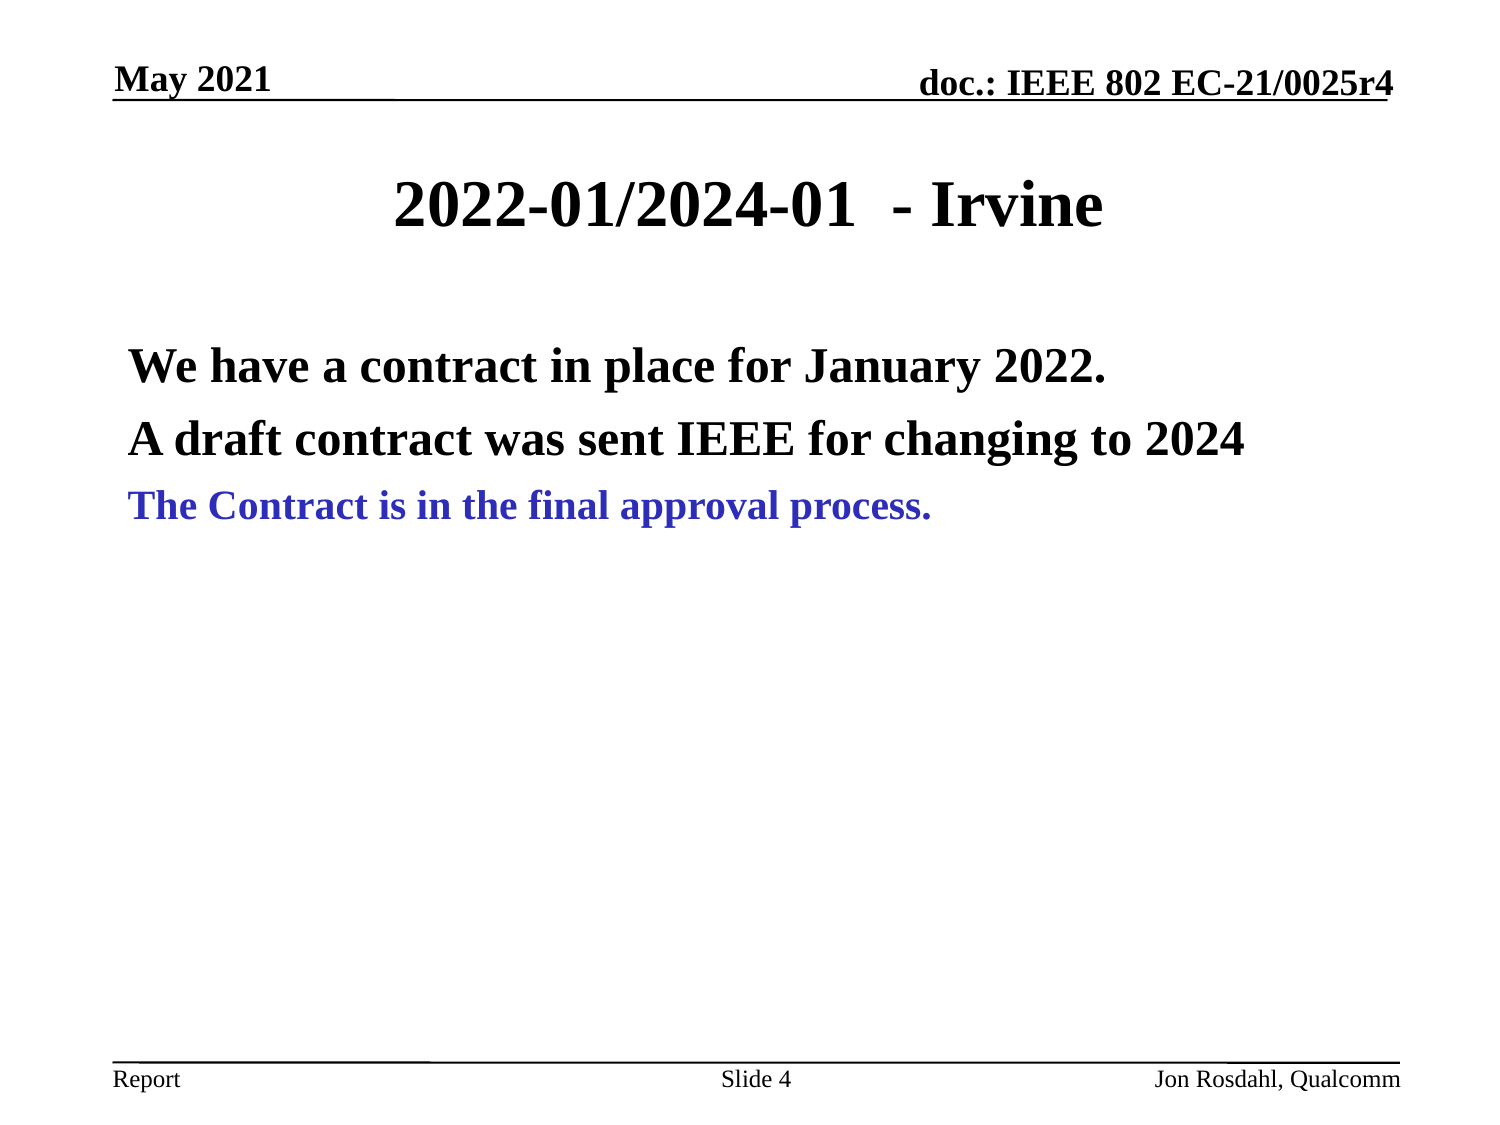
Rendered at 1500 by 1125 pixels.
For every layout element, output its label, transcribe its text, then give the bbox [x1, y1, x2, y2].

footer Jon Rosdahl, Qualcomm [878, 1061, 1402, 1093]
list We have a contract in place for January 2022. A draft contract was sent IEEE for changing to 2024 The Contract is in the final approval process. [112, 324, 1388, 1000]
slide_number Slide 4 [712, 1061, 800, 1123]
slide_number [114, 54, 423, 100]
title 2022-01/2024-01 - Irvine [112, 112, 1388, 288]
